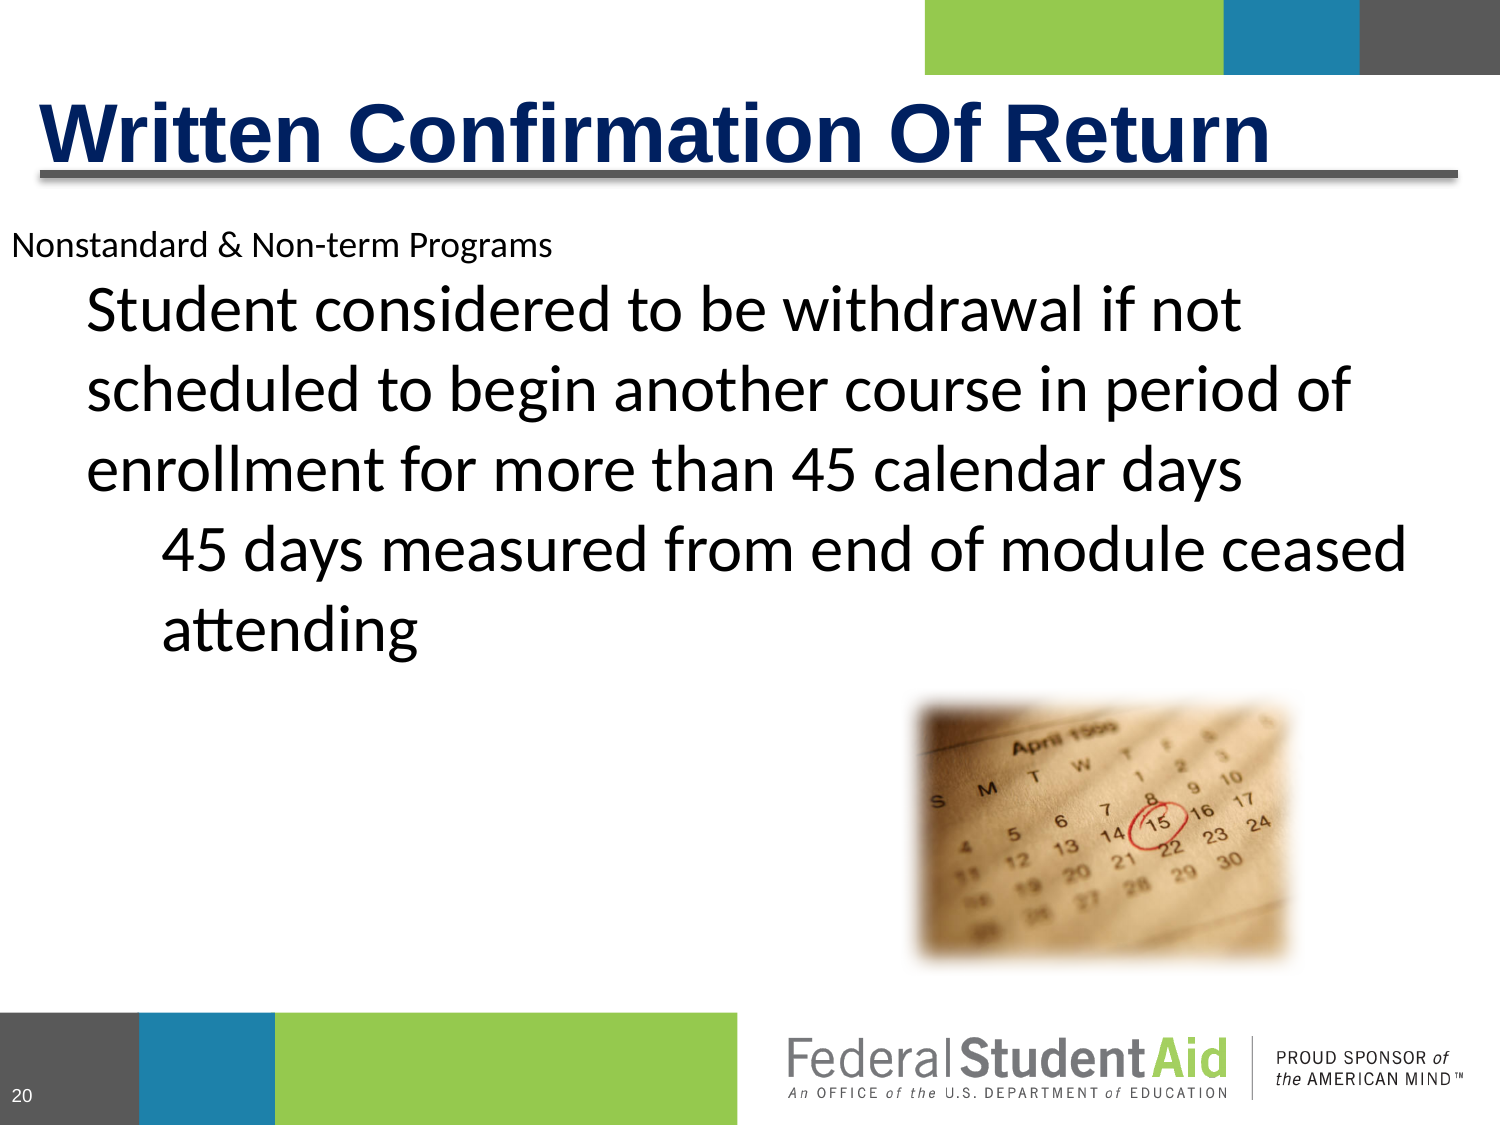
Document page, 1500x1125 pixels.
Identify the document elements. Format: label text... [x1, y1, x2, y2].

picture [788, 1036, 1463, 1100]
picture [899, 687, 1306, 977]
slide_number 20 [0, 1065, 347, 1125]
list Nonstandard & Non-term Programs Student considered to be withdrawal if not scheduled to begin another course in period of enrollment for more than 45 calendar days 45 days measured from end of module ceased attending [0, 212, 1429, 988]
title Written Confirmation Of Return [24, 72, 1429, 179]
